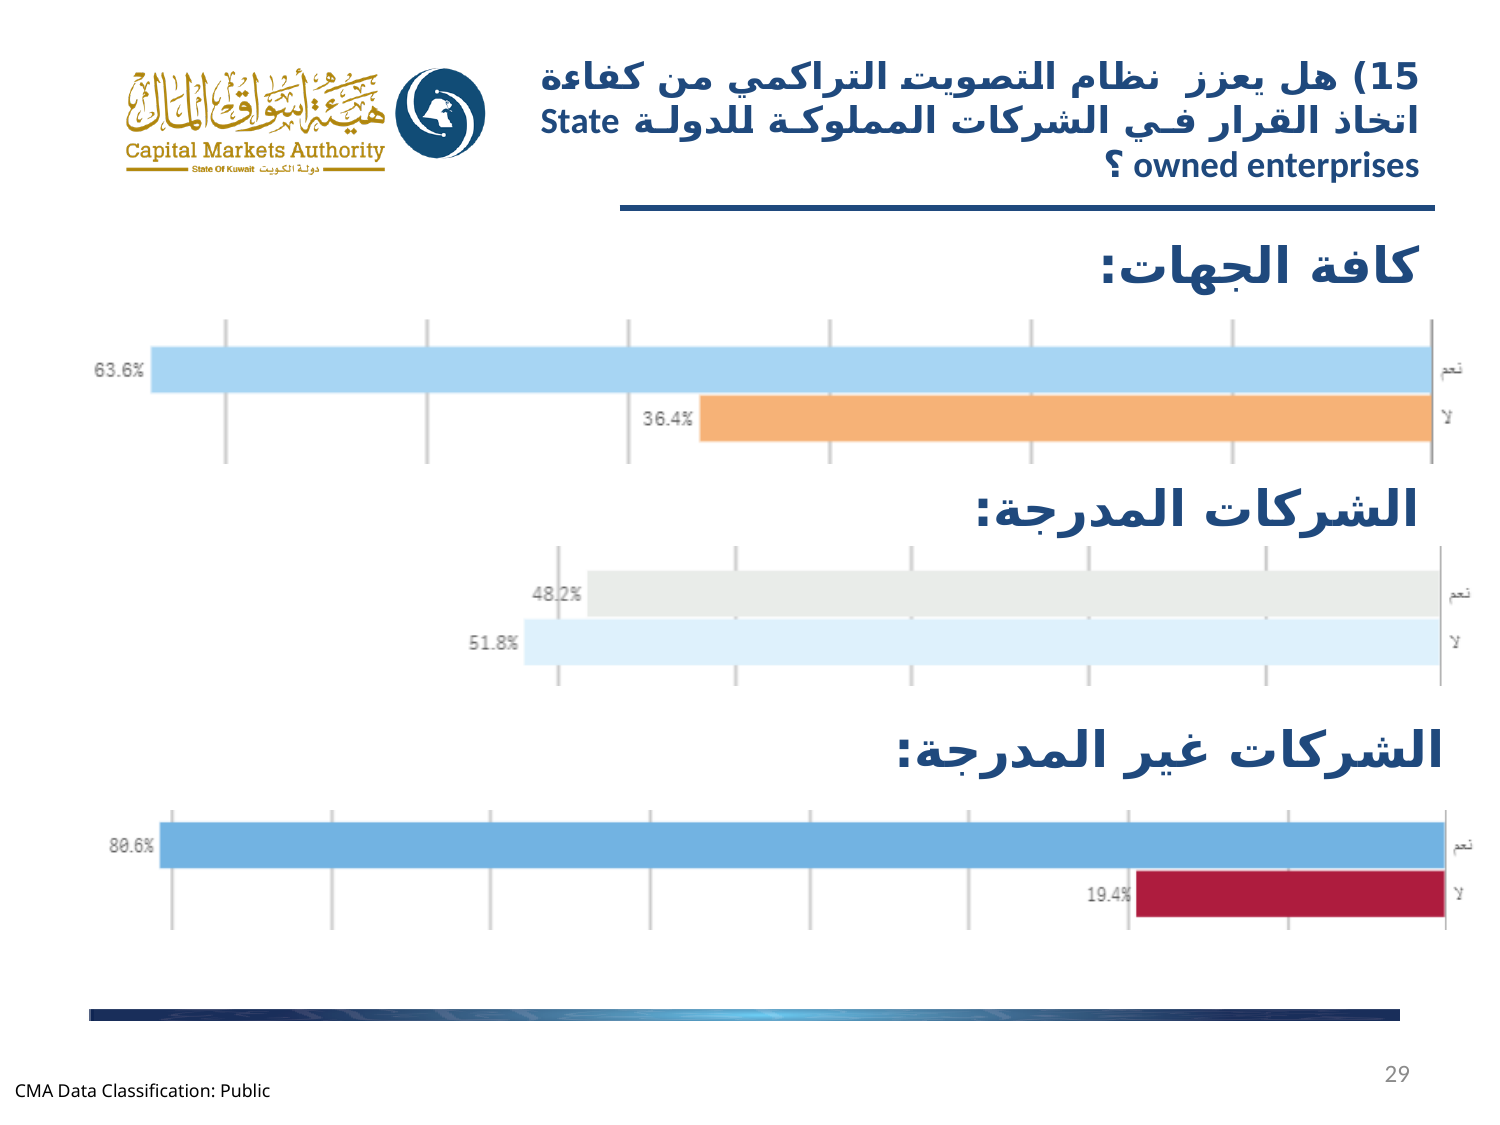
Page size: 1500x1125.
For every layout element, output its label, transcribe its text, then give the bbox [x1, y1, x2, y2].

picture [100, 810, 1489, 930]
picture [447, 546, 1484, 686]
text_box كافة الجهات: [471, 212, 1436, 315]
picture [76, 318, 1484, 465]
picture [74, 40, 536, 203]
text_box الشركات المدرجة: [471, 473, 1436, 545]
picture [87, 1009, 1401, 1021]
title 15) هل يعزز نظام التصويت التراكمي من كفاءة اتخاذ القرار في الشركات المملوكة للدولة State owned enterprises؟ [525, 24, 1436, 212]
slide_number 29 [1074, 1042, 1425, 1103]
text_box الشركات غير المدرجة: [496, 696, 1461, 799]
